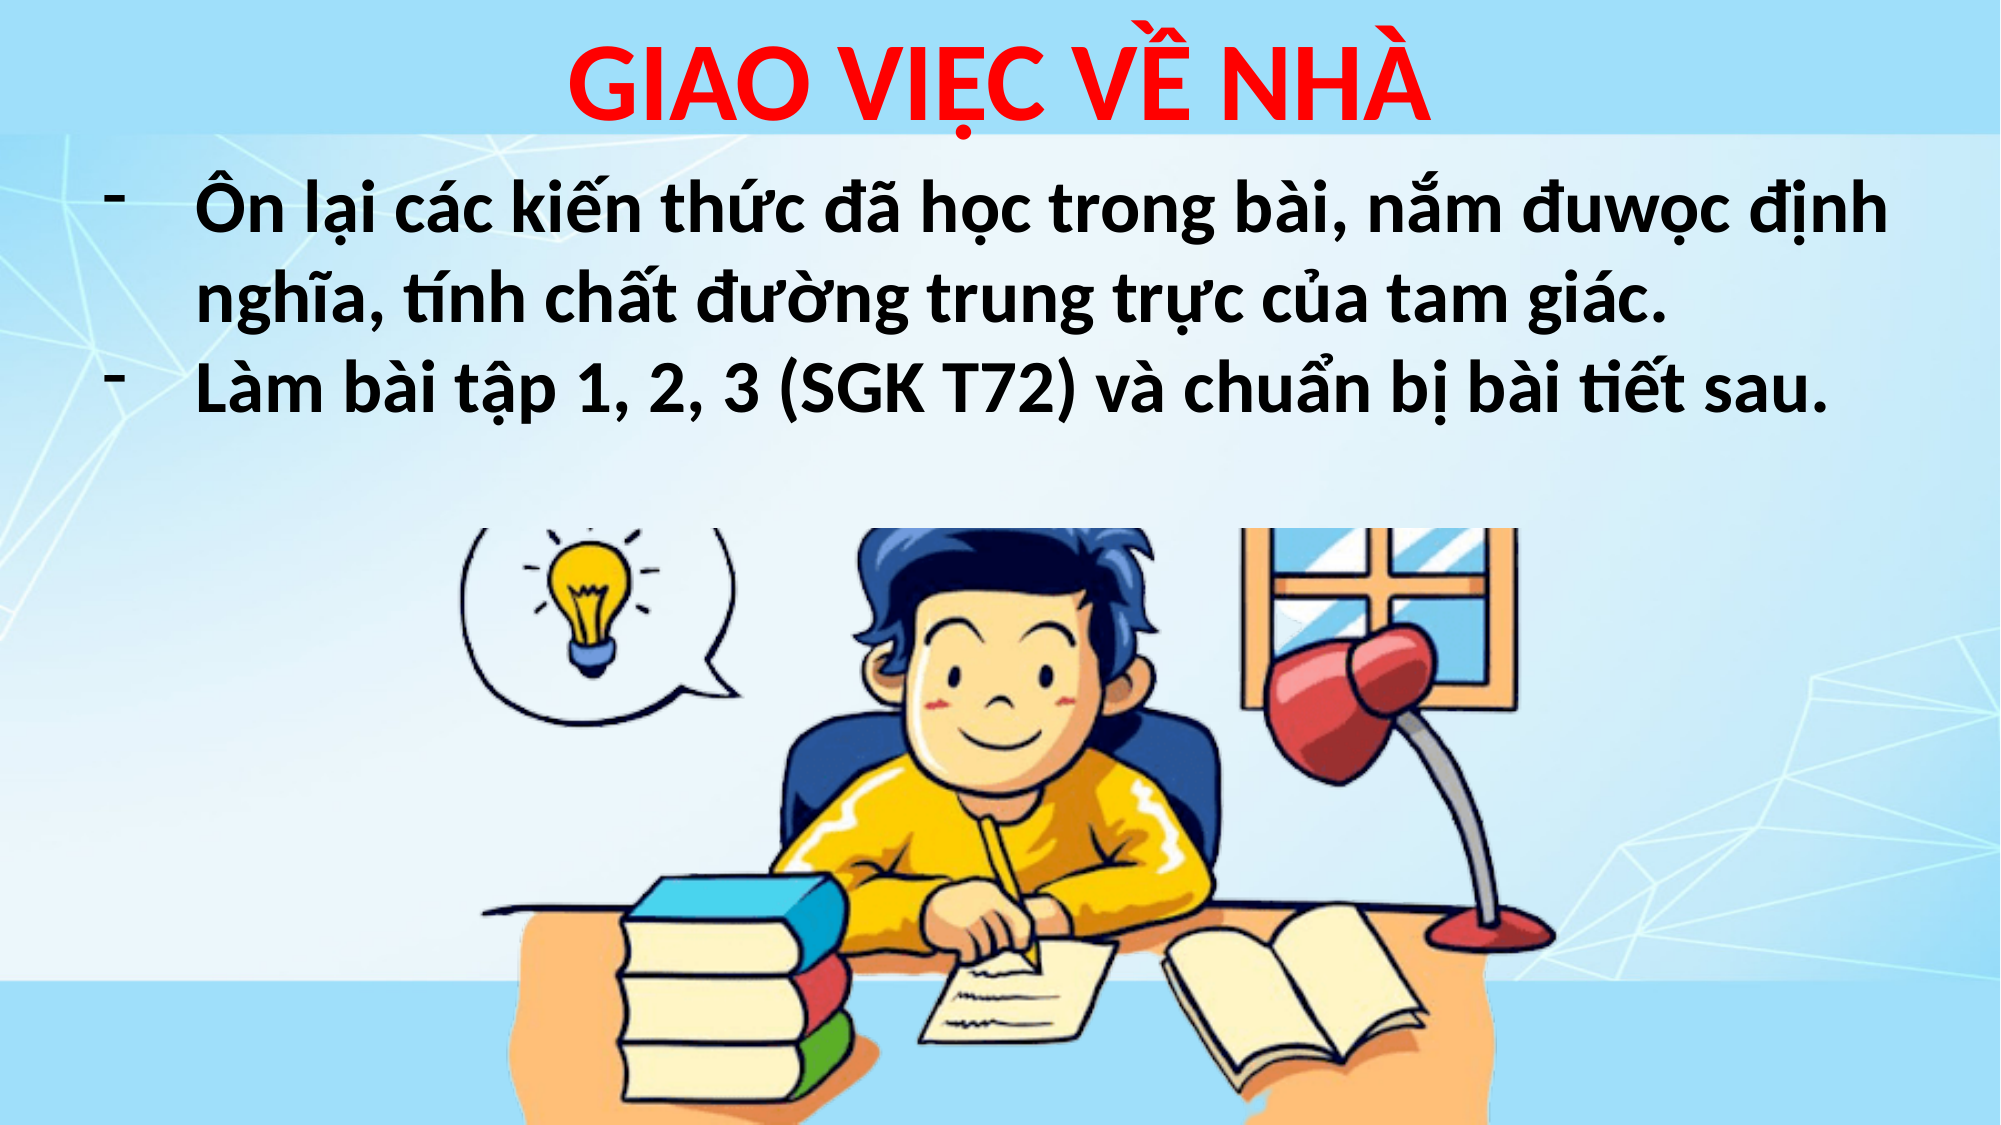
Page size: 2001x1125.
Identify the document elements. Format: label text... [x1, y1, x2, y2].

picture [0, 0, 2001, 1125]
text_box GIAO VIỆC VỀ NHÀ [552, 0, 1448, 149]
text_box Ôn lại các kiến thức đã học trong bài, nắm đuwọc định nghĩa, tính chất đường trung trực của tam giác. Làm bài tập 1, 2, 3 (SGK T72) và chuẩn bị bài tiết sau. [87, 149, 1983, 435]
